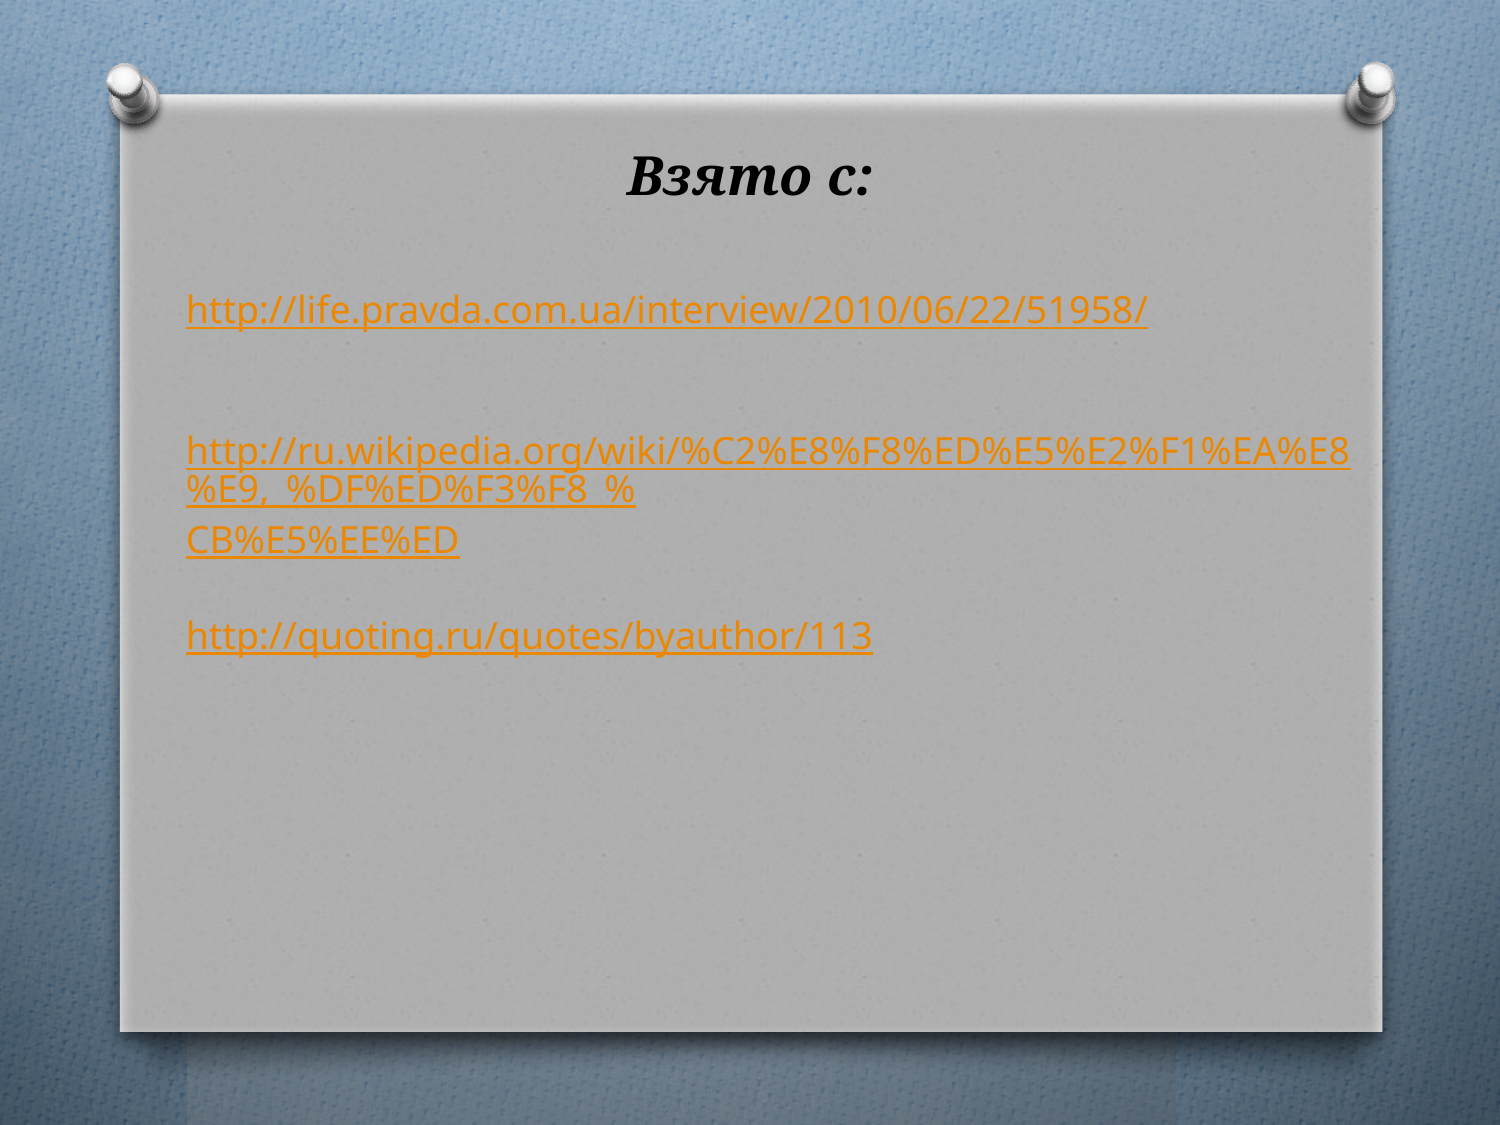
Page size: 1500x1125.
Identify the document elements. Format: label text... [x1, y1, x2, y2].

text_box http://life.pravda.com.ua/interview/2010/06/22/51958/ http://ru.wikipedia.org/wiki/%C2%E8%F8%ED%E5%E2%F1%EA%E8%E9,_%DF%ED%F3%F8_%CB%E5%EE%ED http://quoting.ru/quotes/byauthor/113 [171, 278, 1388, 678]
picture [1317, 35, 1439, 156]
title Взято с: [179, 134, 1323, 278]
picture [75, 29, 198, 153]
